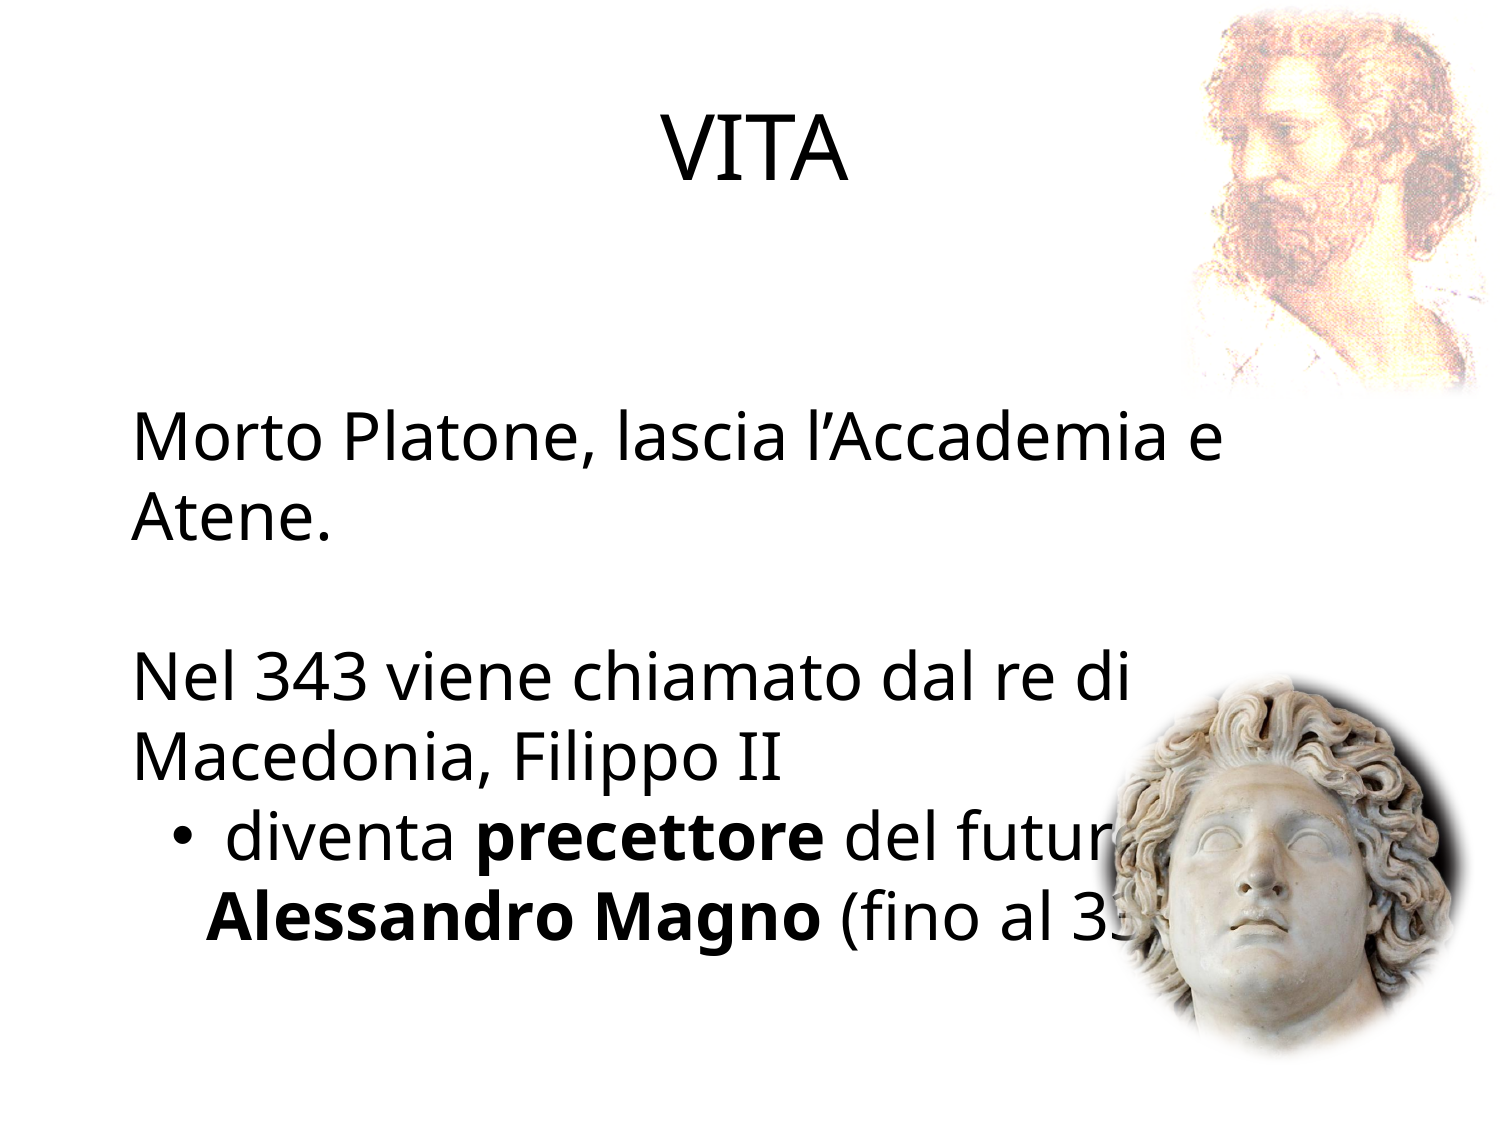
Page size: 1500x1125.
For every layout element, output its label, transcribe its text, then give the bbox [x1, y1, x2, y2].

text_box Morto Platone, lascia l’Accademia e Atene. Nel 343 viene chiamato dal re di Macedonia, Filippo II diventa precettore del futuro Alessandro Magno (fino al 336) [117, 386, 1383, 962]
picture [1181, 0, 1500, 399]
picture [1089, 667, 1477, 1067]
title VITA [117, 23, 1175, 265]
